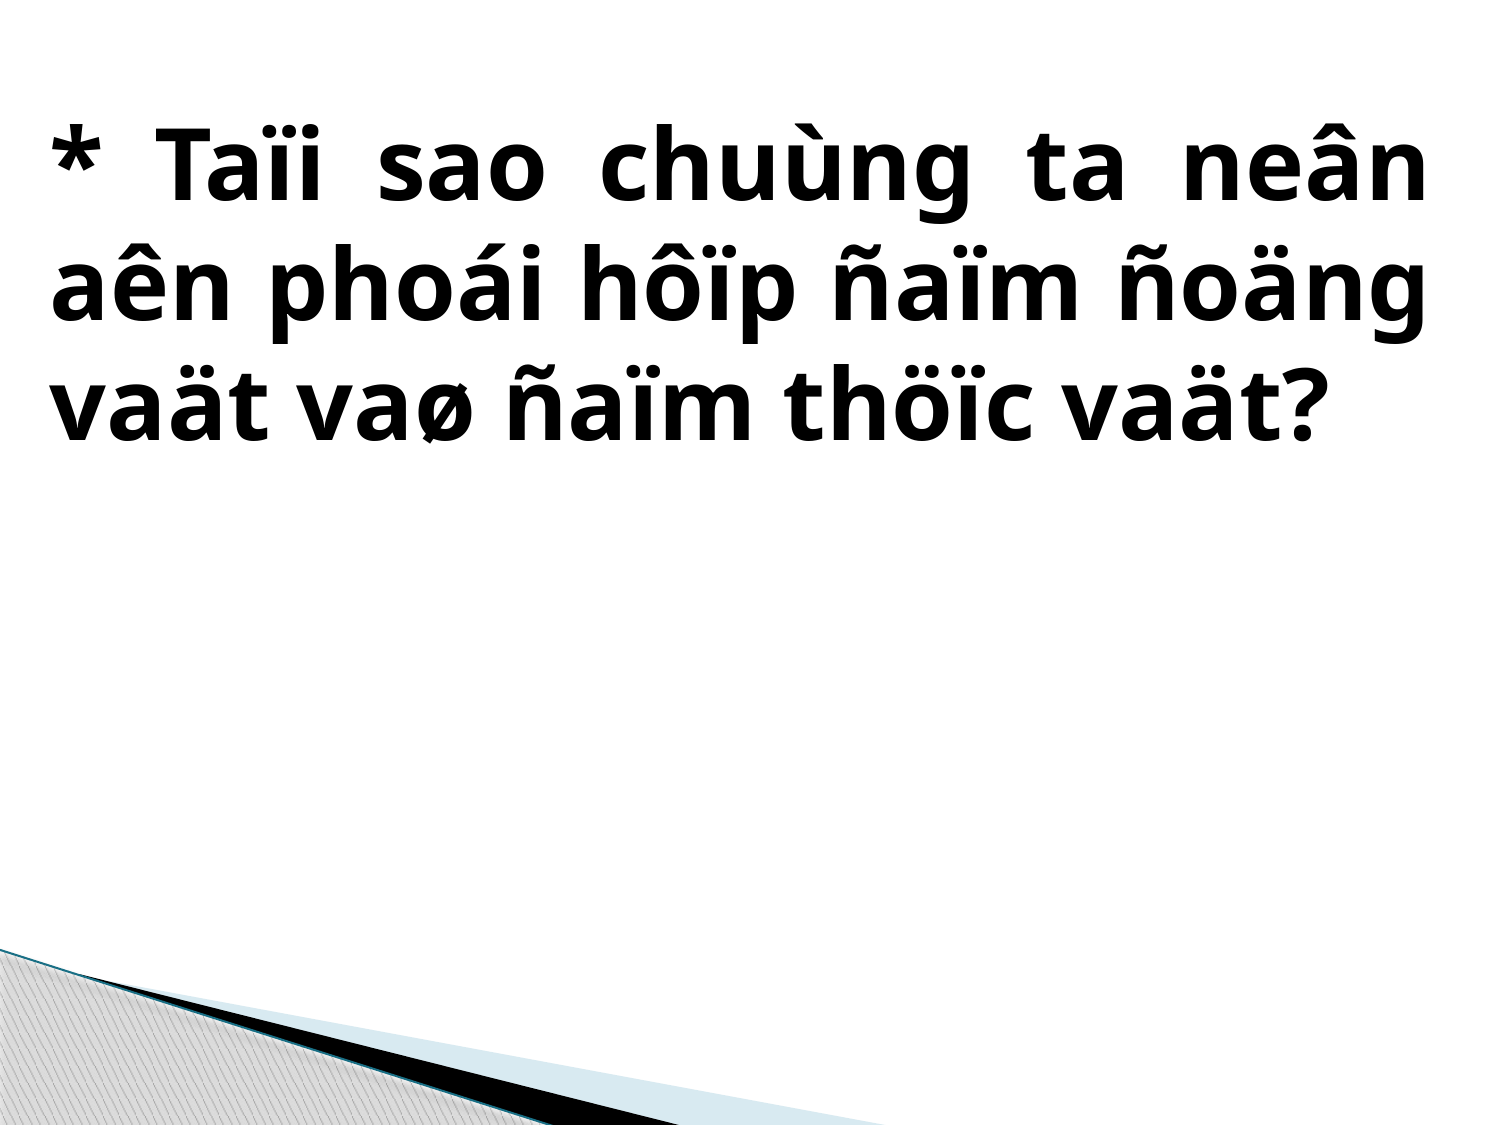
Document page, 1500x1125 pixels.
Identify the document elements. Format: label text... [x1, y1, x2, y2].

text_box * Taïi sao chuùng ta neân aên phoái hôïp ñaïm ñoäng vaät vaø ñaïm thöïc vaät? [35, 93, 1448, 469]
